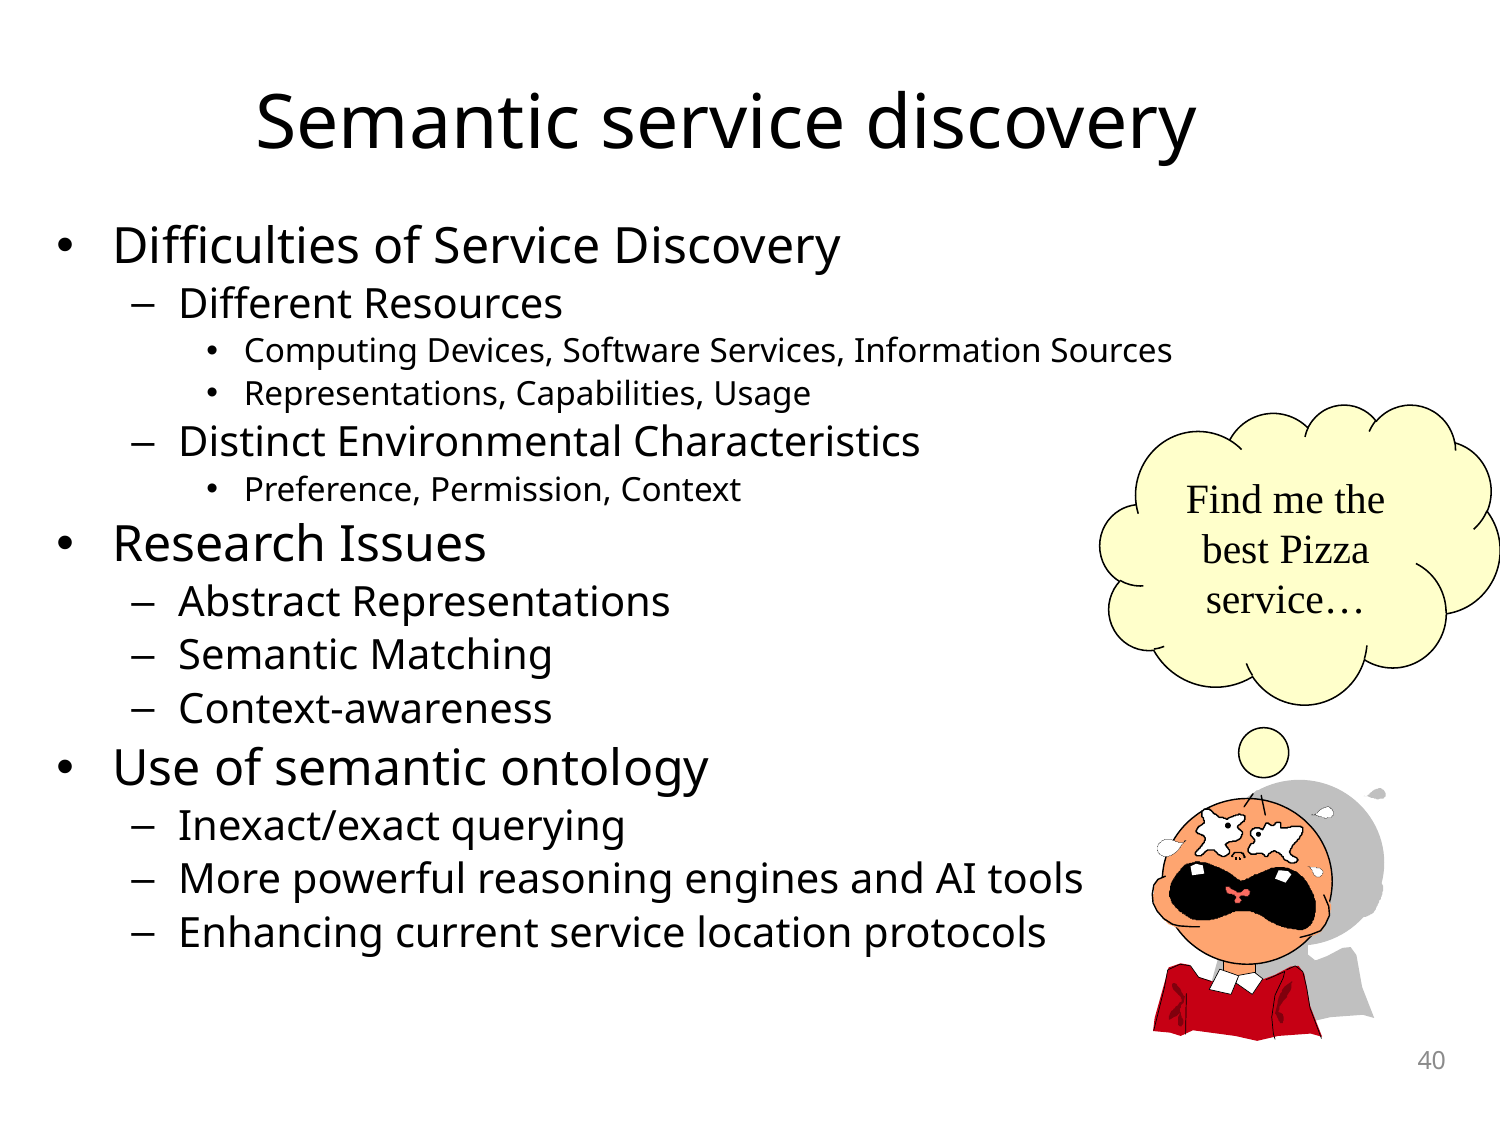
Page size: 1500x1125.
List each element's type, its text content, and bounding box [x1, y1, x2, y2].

title Semantic service discovery [115, 65, 1338, 172]
text_box Find me the best Pizza service… [1238, 727, 1289, 773]
slide_number 40 [1148, 1023, 1461, 1099]
text_box Find me the best Pizza service… [1099, 405, 1500, 706]
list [1151, 774, 1386, 1041]
list Difficulties of Service Discovery Different Resources Computing Devices, Software Services, Information Sources Representations, Capabilities, Usage Distinct Environmental Characteristics Preference, Permission, Context Research Issues Abstract Representations Semantic Matching Context-awareness Use of semantic ontology Inexact/exact querying More powerful reasoning engines and AI tools Enhancing current service location protocols [41, 212, 1211, 1024]
